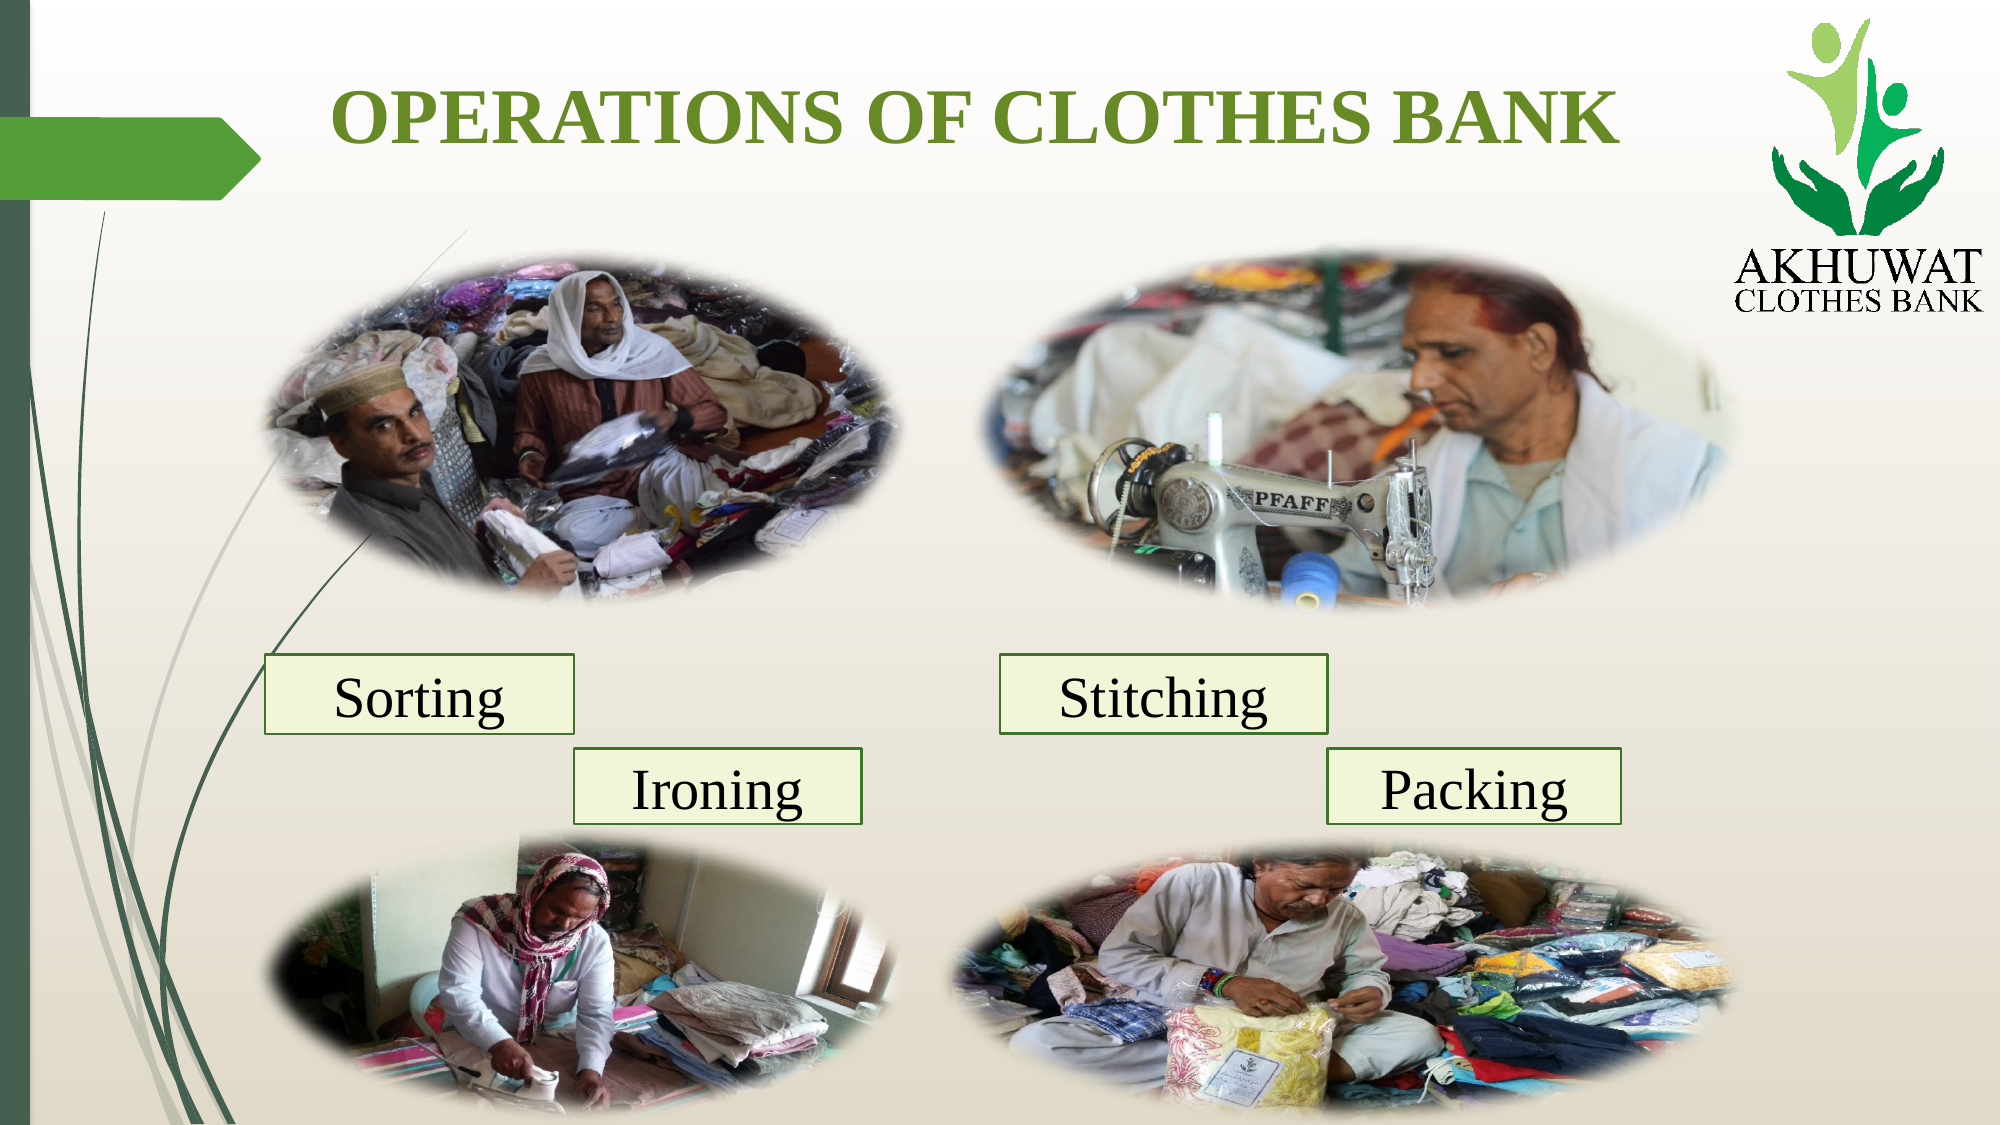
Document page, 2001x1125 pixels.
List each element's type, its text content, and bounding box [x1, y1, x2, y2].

picture [249, 824, 913, 1123]
text_box Sorting [264, 653, 575, 735]
text_box Packing [1326, 747, 1622, 825]
title OPERATIONS OF CLOTHES BANK [264, 56, 1669, 236]
text_box Stitching [999, 653, 1329, 735]
picture [967, 18, 1985, 619]
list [249, 245, 913, 611]
text_box Ironing [573, 747, 863, 823]
picture [931, 832, 1751, 1125]
